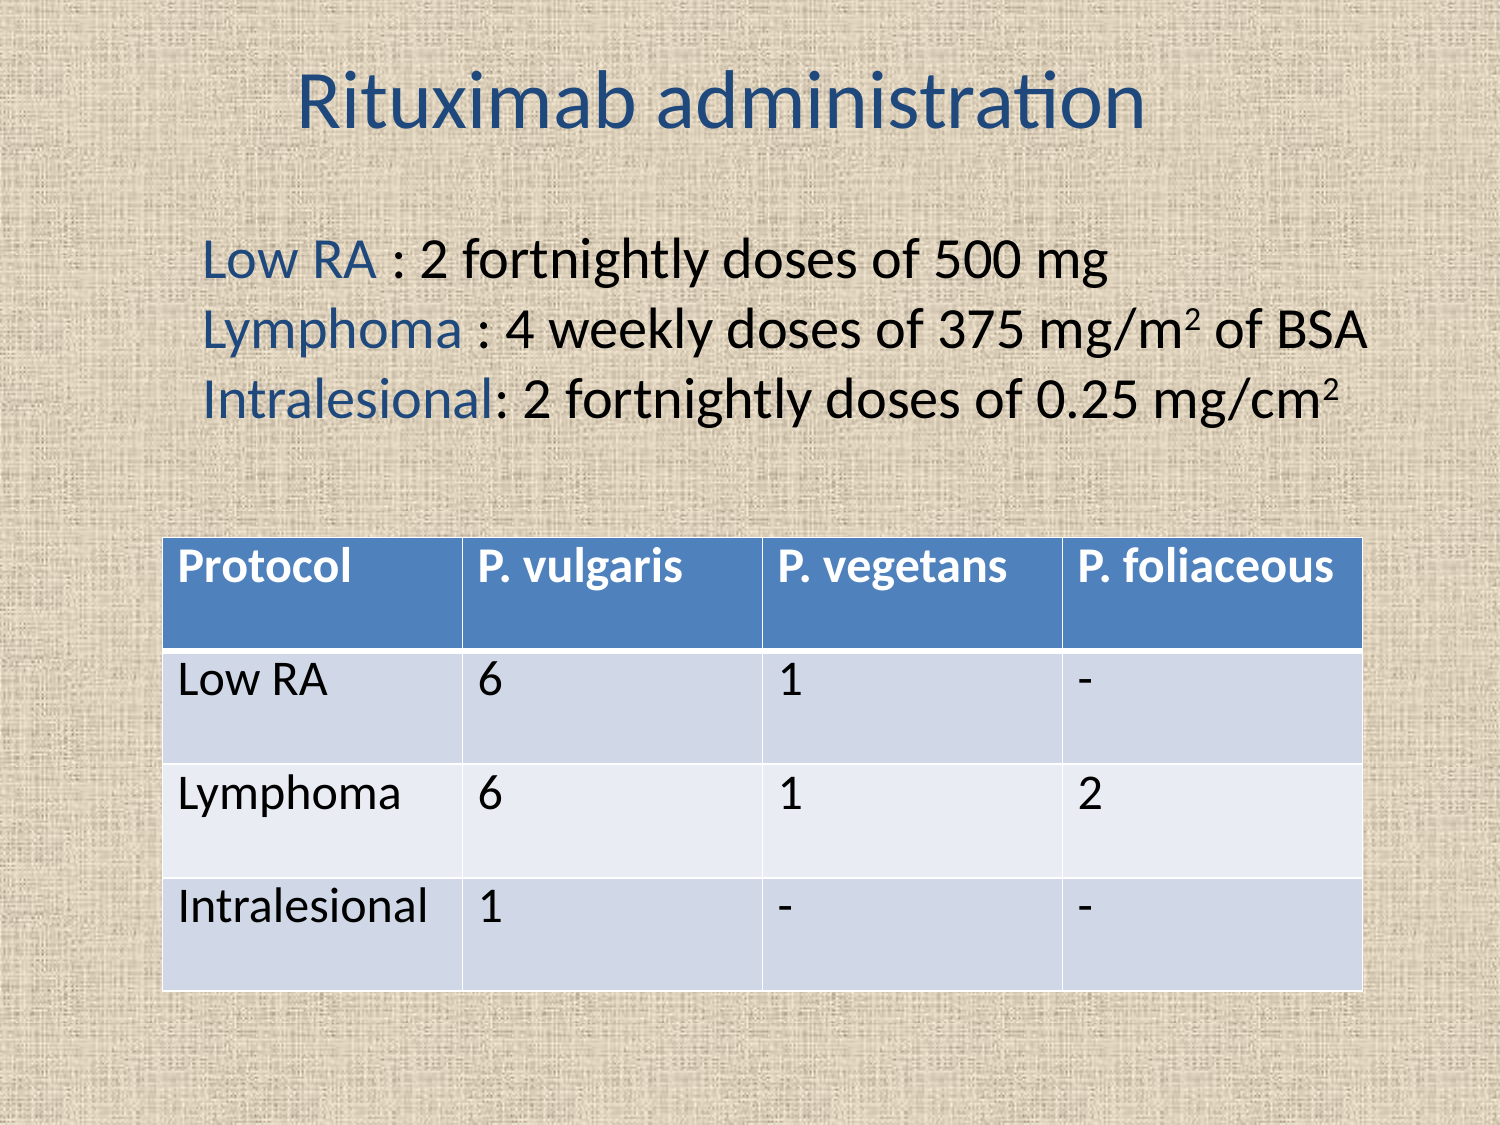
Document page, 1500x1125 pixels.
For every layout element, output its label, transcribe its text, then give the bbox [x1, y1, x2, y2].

text_box Rituximab administration [281, 37, 1244, 153]
picture [0, 0, 1500, 1125]
table_cell 2 [1063, 765, 1362, 877]
table_cell - [1063, 654, 1362, 763]
table_cell 6 [463, 654, 762, 763]
table_cell 6 [463, 765, 762, 877]
table_cell Intralesional [163, 879, 462, 990]
table_header P. vulgaris [463, 538, 762, 648]
table_cell Low RA [163, 654, 462, 763]
table_cell - [763, 879, 1062, 990]
table_header P. vegetans [763, 538, 1062, 648]
table_cell Lymphoma [163, 765, 462, 877]
text_box Low RA : 2 fortnightly doses of 500 mg Lymphoma : 4 weekly doses of 375 mg/m2 of BSA Intralesional: 2 fortnightly doses of 0.25 mg/cm2 [187, 212, 1463, 438]
table_cell 1 [763, 765, 1062, 877]
table_cell 1 [763, 654, 1062, 763]
table_header P. foliaceous [1063, 538, 1362, 648]
table_cell - [1063, 879, 1362, 990]
table_cell 1 [463, 879, 762, 990]
table_header Protocol [163, 538, 462, 648]
